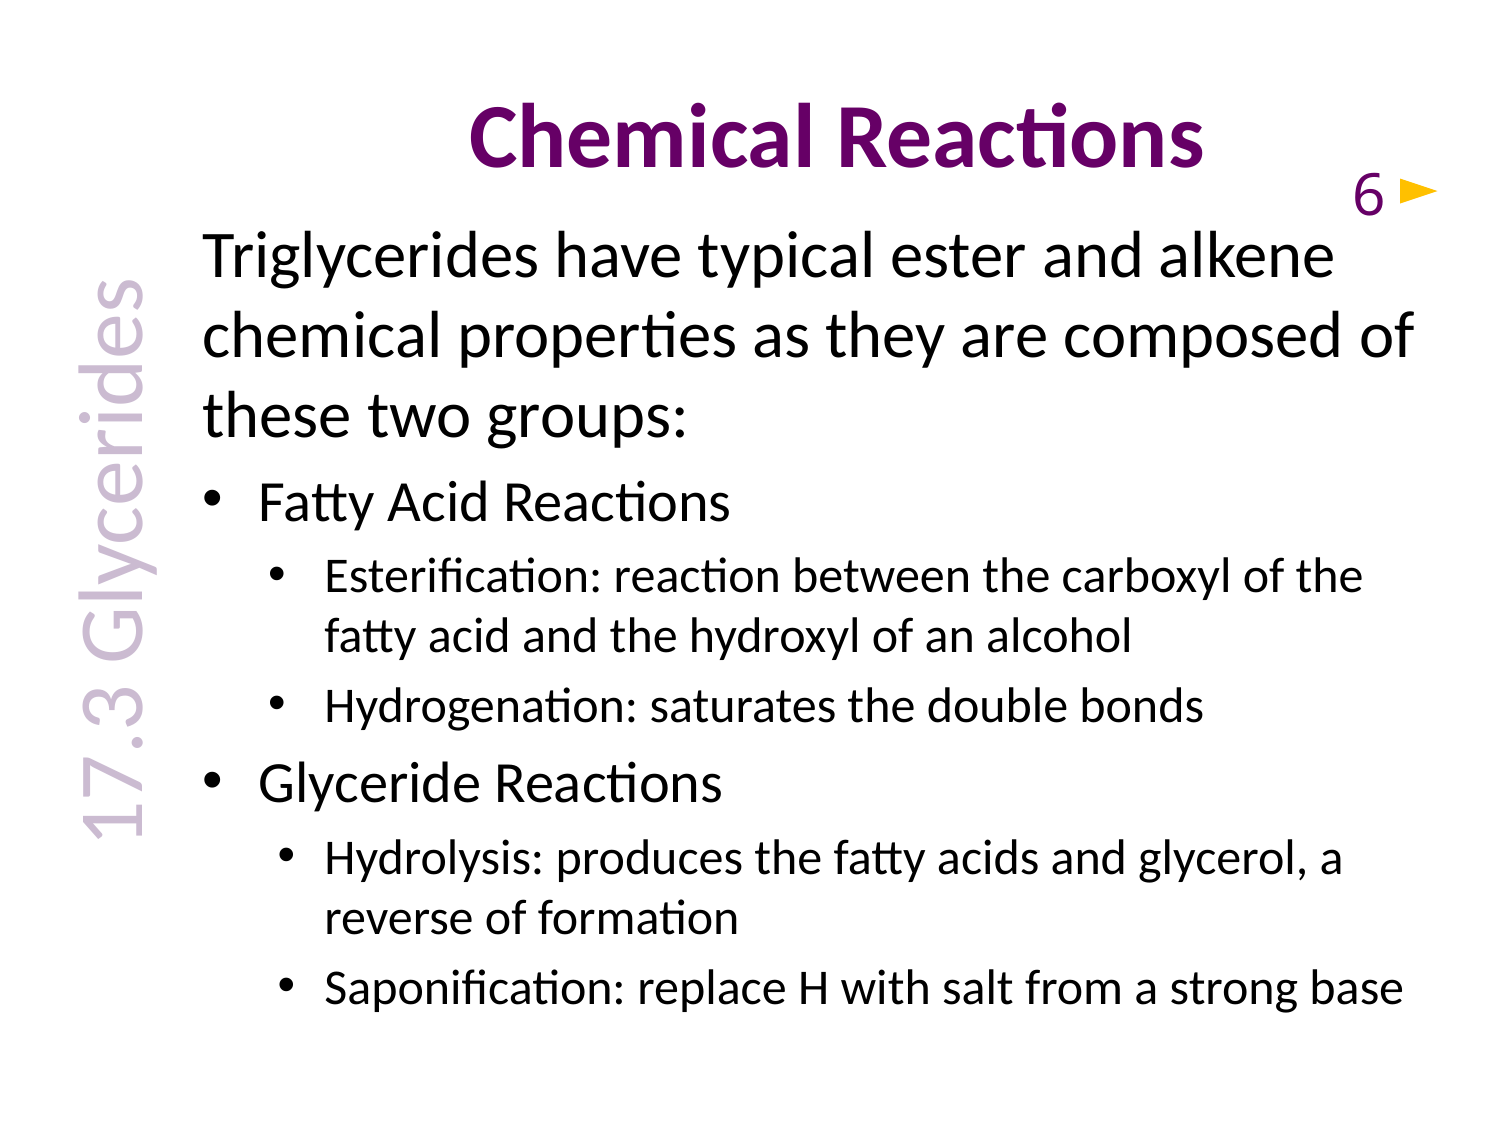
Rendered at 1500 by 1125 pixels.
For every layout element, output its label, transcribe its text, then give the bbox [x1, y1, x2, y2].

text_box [1337, 149, 1451, 237]
text_box 17.3 Glycerides [24, 25, 188, 1101]
title Chemical Reactions [200, 37, 1475, 203]
list Triglycerides have typical ester and alkene chemical properties as they are composed of these two groups: Fatty Acid Reactions Esterification: reaction between the carboxyl of the fatty acid and the hydroxyl of an alcohol Hydrogenation: saturates the double bonds Glyceride Reactions Hydrolysis: produces the fatty acids and glycerol, a reverse of formation Saponification: replace H with salt from a strong base [188, 203, 1475, 913]
